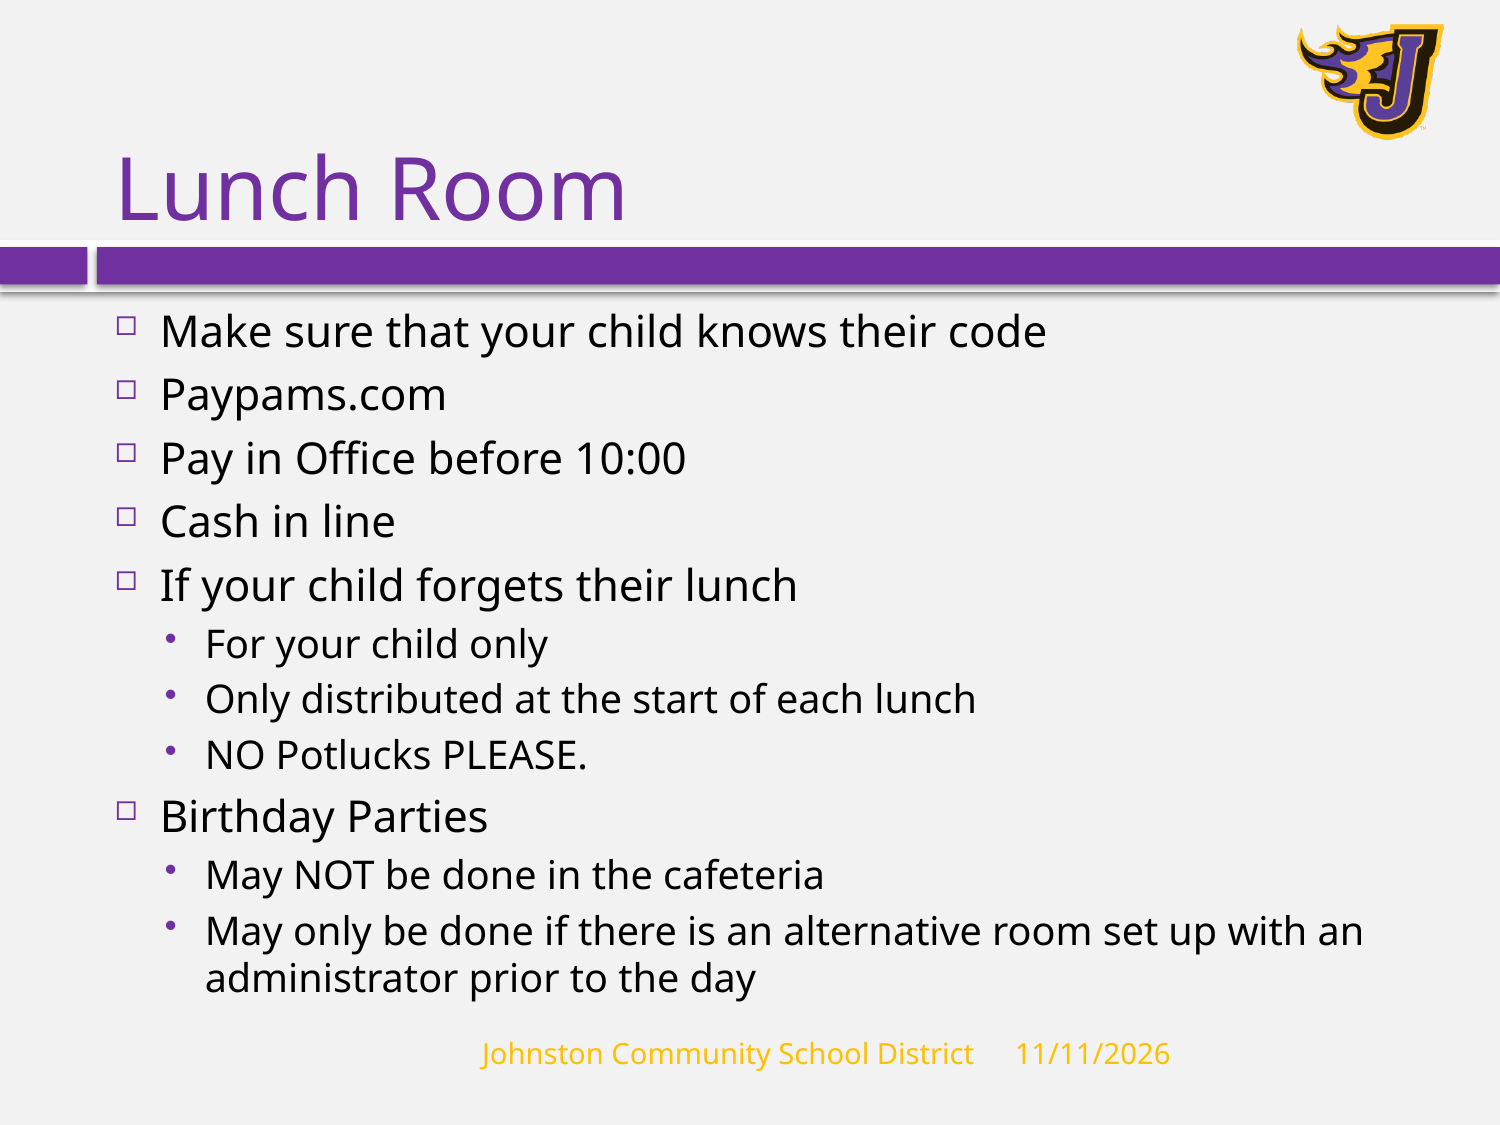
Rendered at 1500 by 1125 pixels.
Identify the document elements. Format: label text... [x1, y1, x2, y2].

list Make sure that your child knows their code Paypams.com Pay in Office before 10:00 Cash in line If your child forgets their lunch For your child only Only distributed at the start of each lunch NO Potlucks PLEASE. Birthday Parties May NOT be done in the cafeteria May only be done if there is an alternative room set up with an administrator prior to the day [99, 295, 1438, 1013]
title Lunch Room [99, 25, 1438, 246]
picture [1287, 12, 1454, 150]
footer Johnston Community School District [99, 1024, 990, 1085]
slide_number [999, 1025, 1438, 1085]
